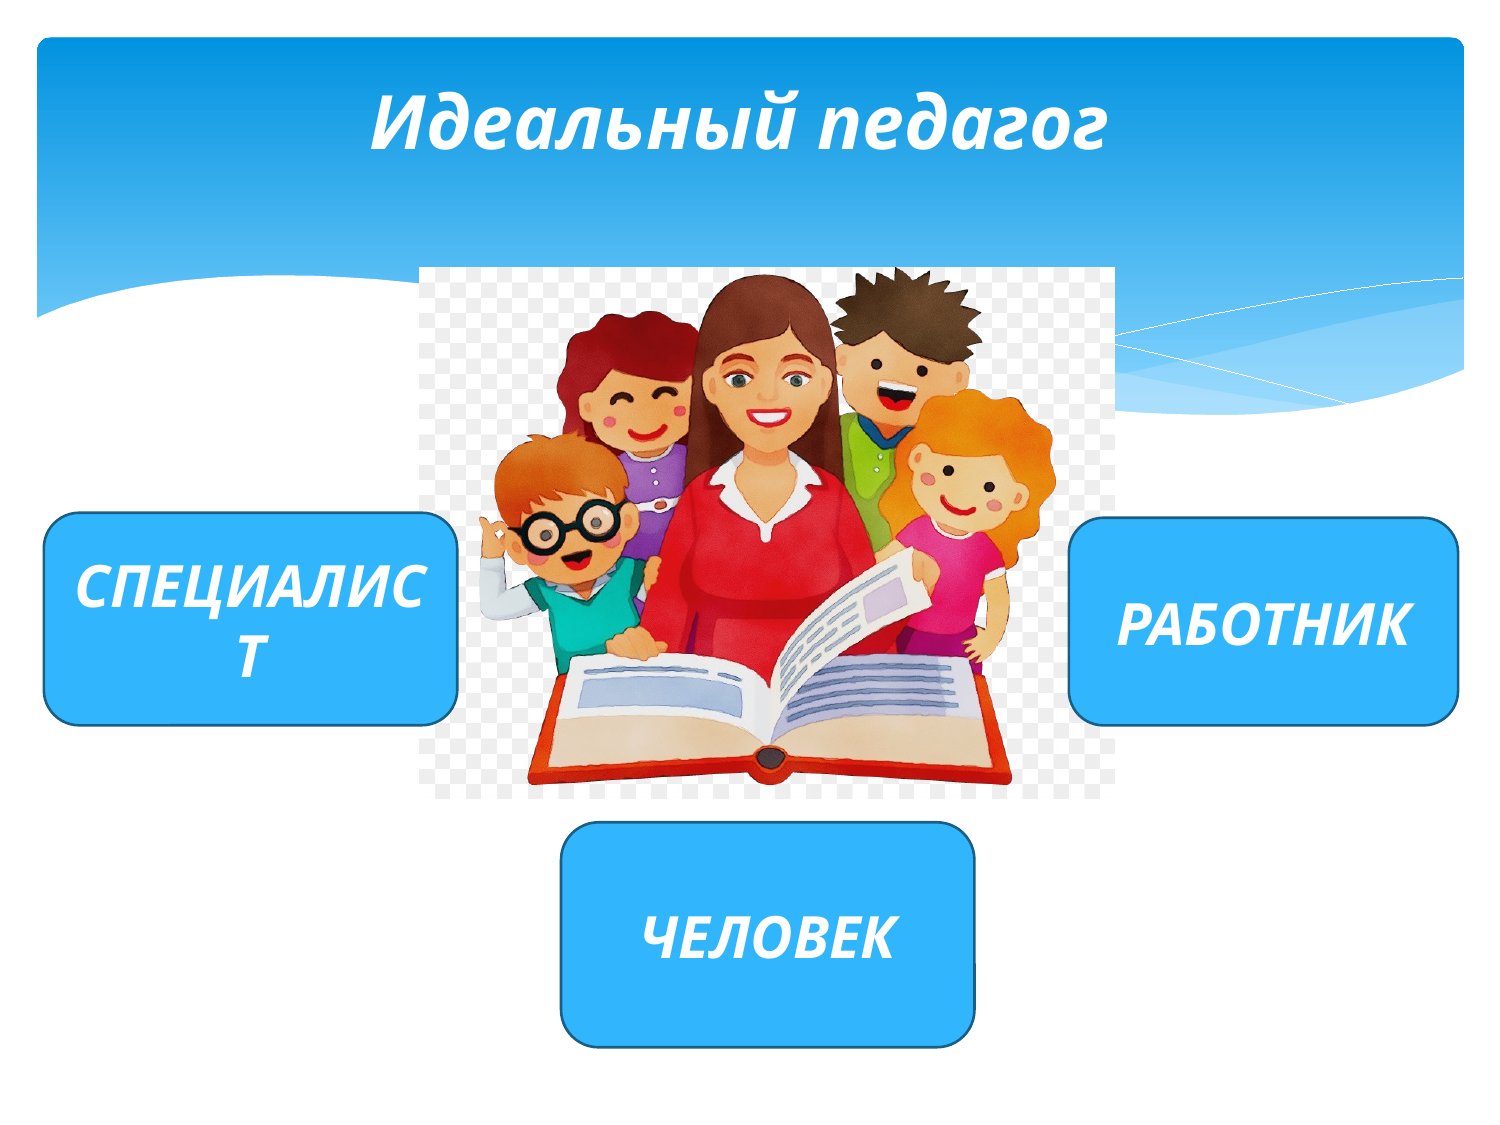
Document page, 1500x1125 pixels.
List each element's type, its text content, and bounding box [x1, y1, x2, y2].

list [418, 266, 1115, 799]
title Идеальный педагог [75, 55, 1425, 185]
text_box ЧЕЛОВЕК [559, 820, 976, 1049]
text_box СПЕЦИАЛИСТ [42, 511, 413, 727]
text_box РАБОТНИК [1120, 516, 1460, 727]
